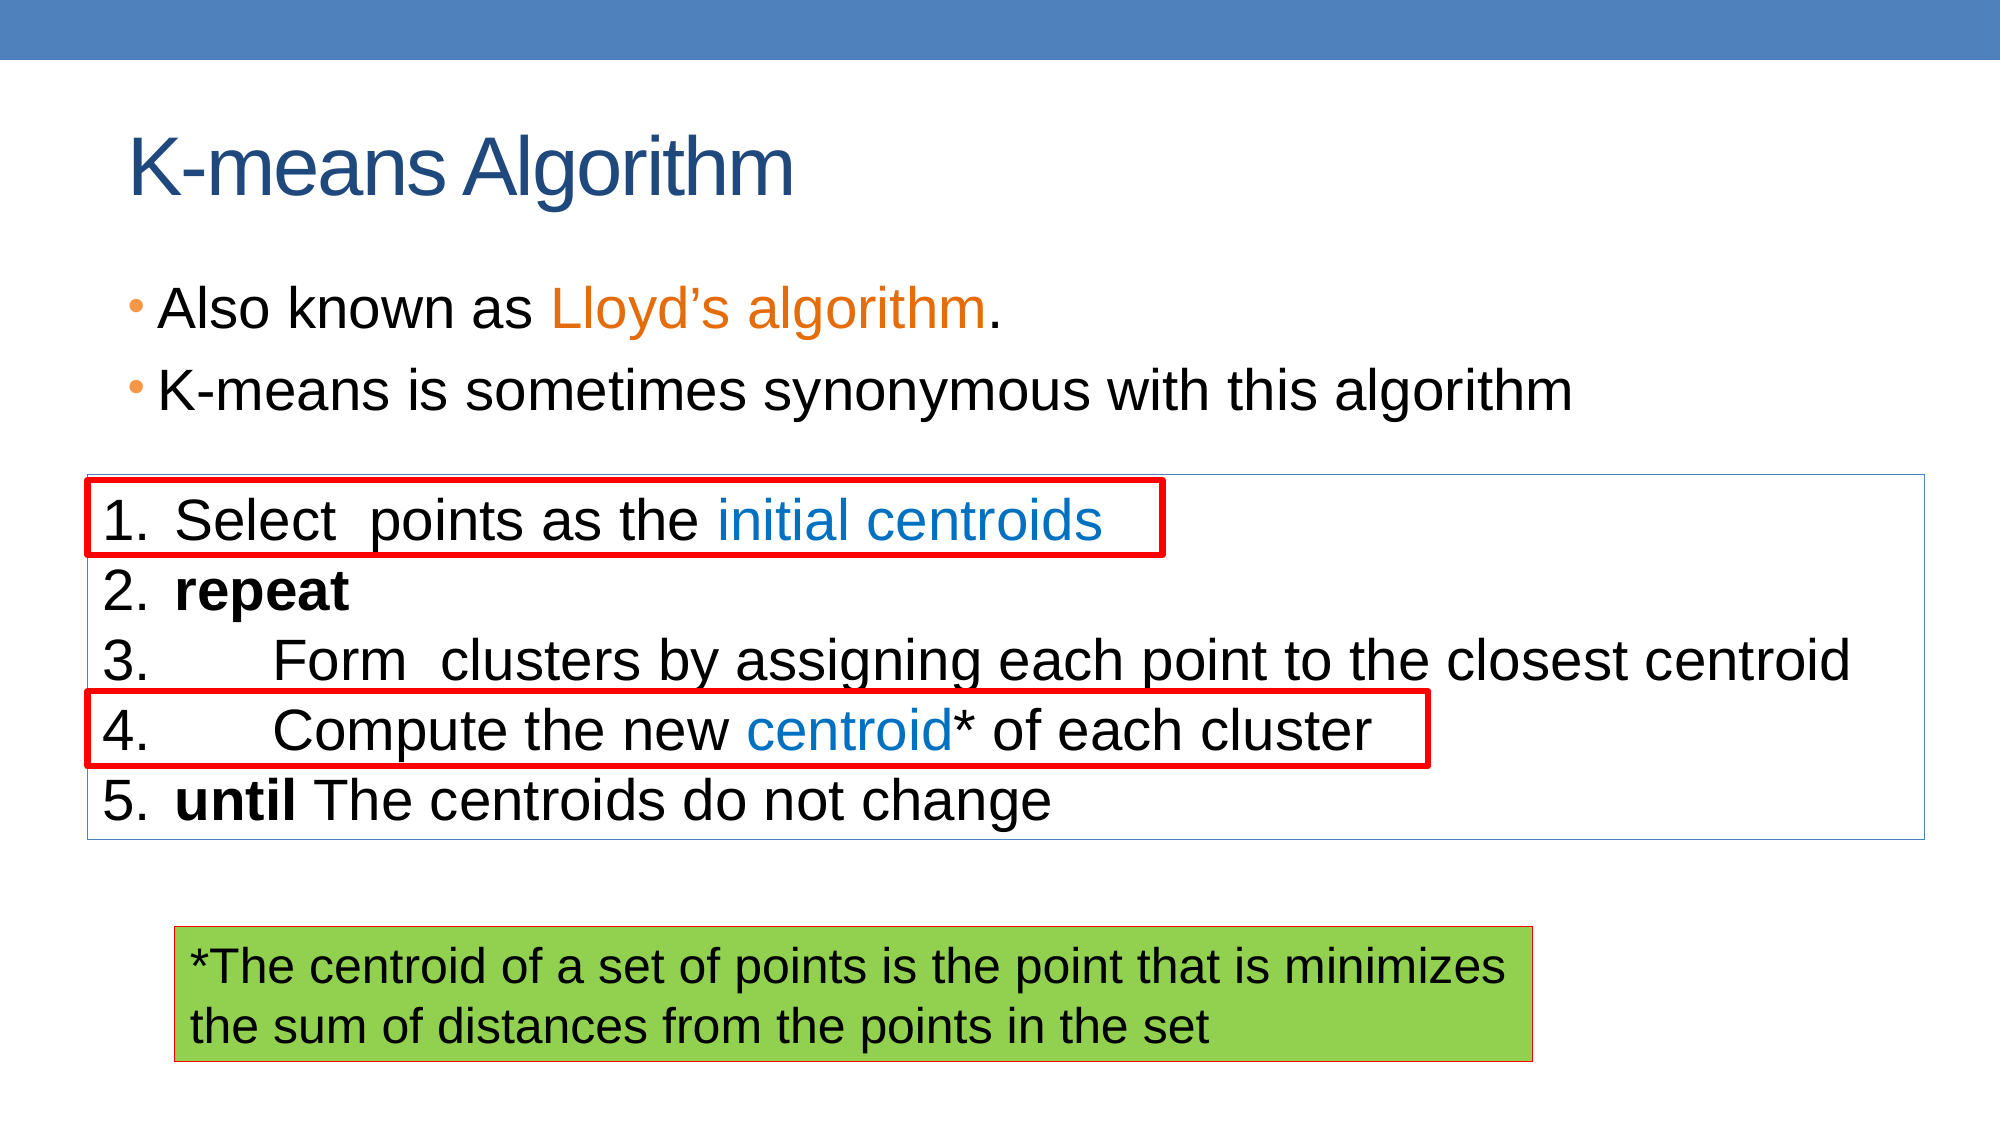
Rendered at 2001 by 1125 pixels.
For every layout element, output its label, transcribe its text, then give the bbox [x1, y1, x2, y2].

list Also known as Lloyd’s algorithm. K-means is sometimes synonymous with this algorithm [112, 262, 1675, 575]
title K-means Algorithm [112, 62, 1471, 262]
text_box [85, 478, 1165, 557]
text_box *The centroid of a set of points is the point that is minimizes the sum of distances from the points in the set [174, 926, 1533, 1062]
text_box [85, 689, 1430, 768]
